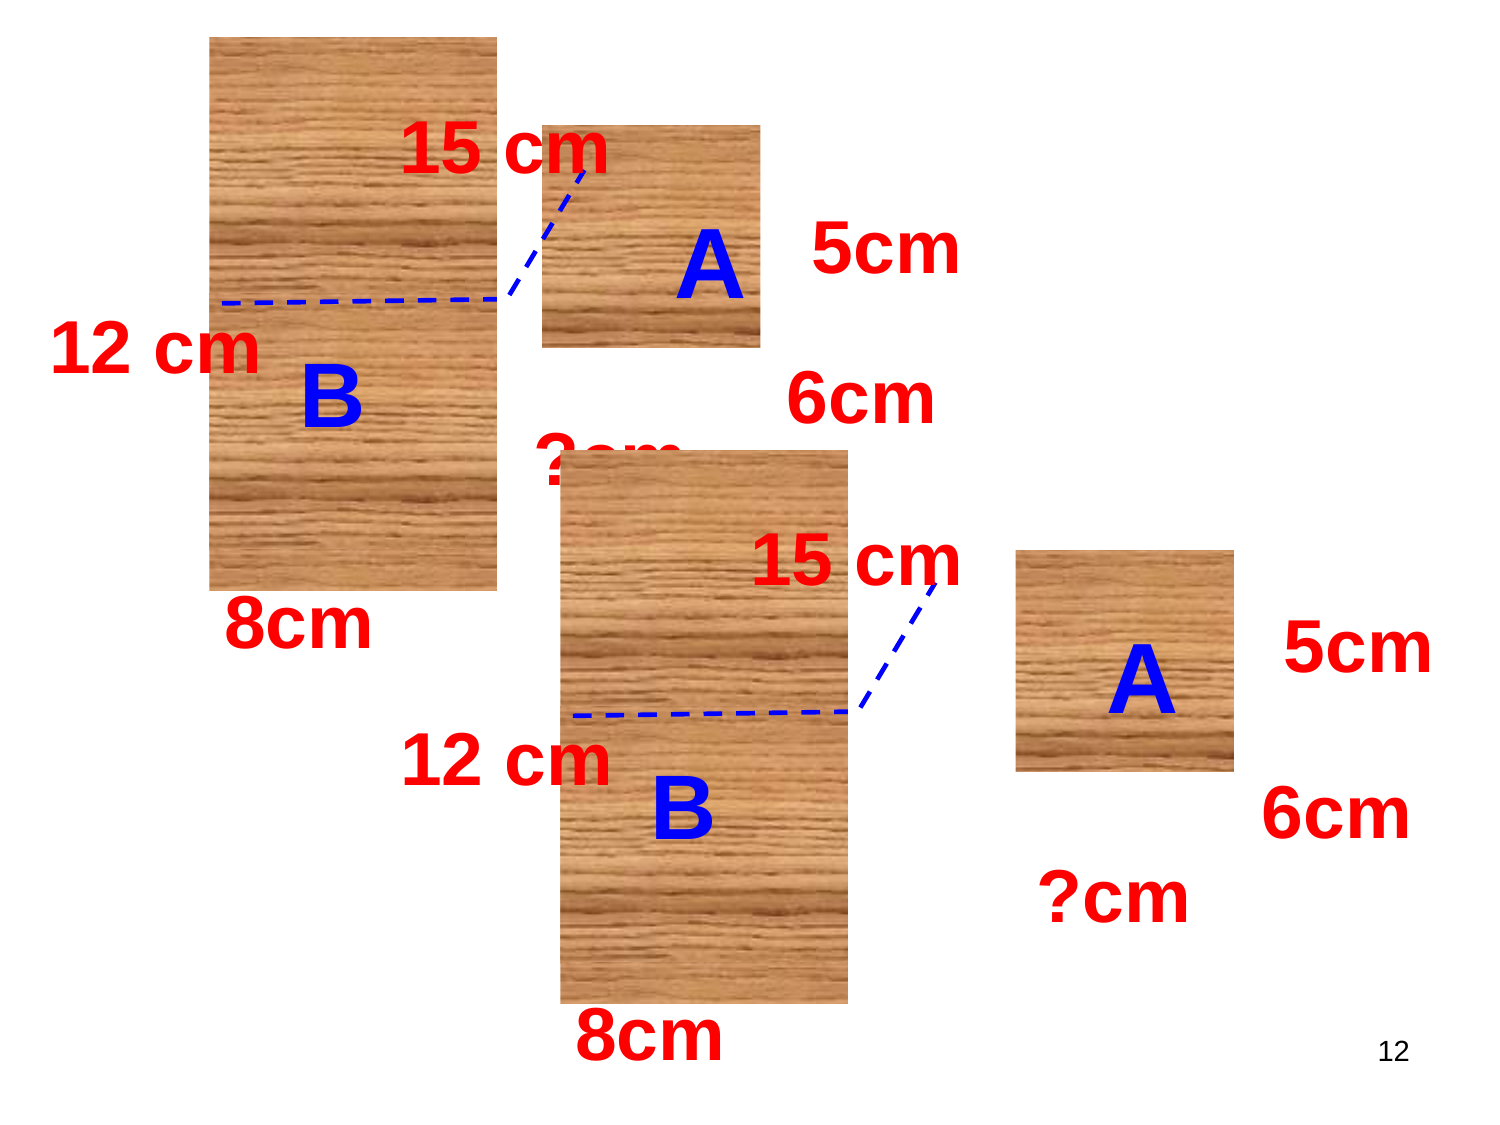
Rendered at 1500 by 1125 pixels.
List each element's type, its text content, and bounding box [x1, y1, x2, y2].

text_box 8cm [560, 978, 741, 1084]
text_box 12 cm [34, 290, 310, 396]
text_box 5cm [1268, 590, 1449, 696]
text_box B [284, 328, 381, 454]
text_box [542, 196, 761, 348]
text_box 6cm [771, 340, 952, 446]
text_box [735, 125, 761, 190]
slide_number 12 [1074, 1024, 1426, 1103]
text_box [560, 450, 848, 1004]
text_box 8cm [209, 565, 390, 671]
text_box A [1091, 606, 1194, 742]
text_box 5cm [796, 190, 977, 296]
text_box [209, 37, 497, 591]
text_box 6cm [1246, 756, 1427, 861]
text_box 15 cm [384, 90, 735, 196]
text_box ?cm [518, 403, 703, 509]
text_box B [635, 740, 732, 866]
text_box ?cm [1021, 840, 1219, 946]
text_box 15 cm [735, 503, 1086, 609]
text_box [1015, 550, 1234, 772]
text_box A [659, 190, 762, 326]
text_box 12 cm [385, 703, 661, 809]
